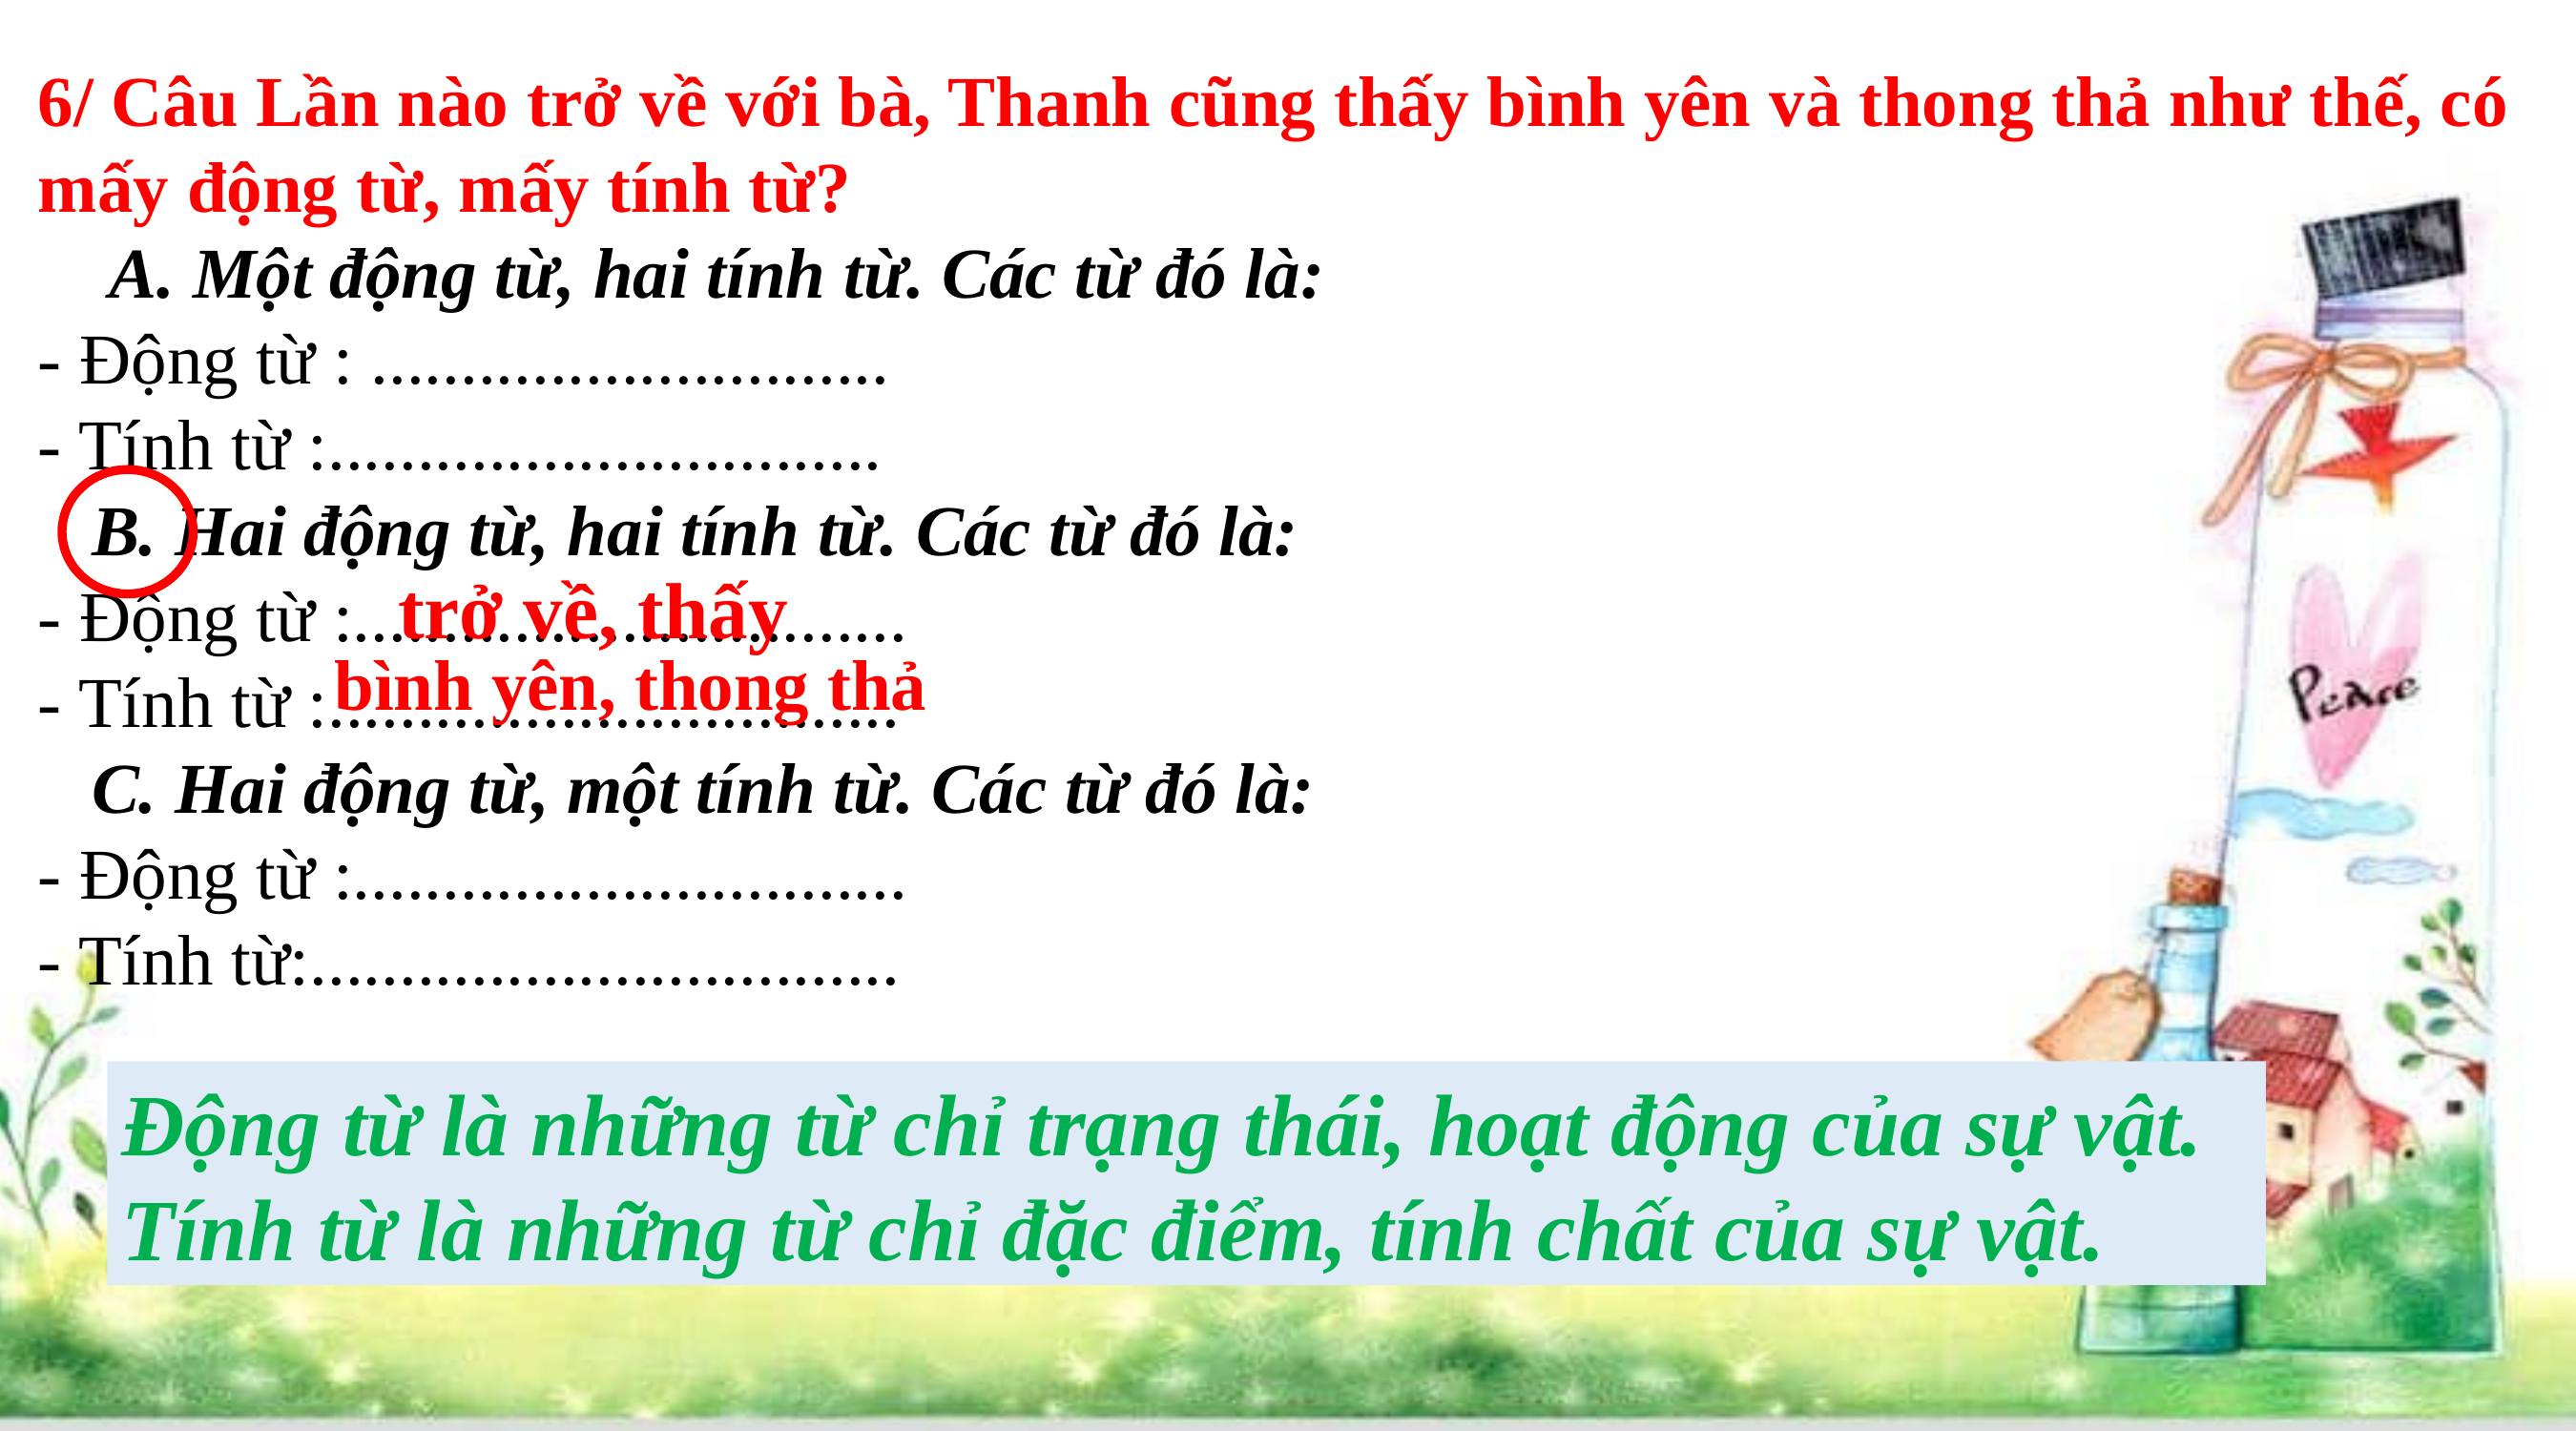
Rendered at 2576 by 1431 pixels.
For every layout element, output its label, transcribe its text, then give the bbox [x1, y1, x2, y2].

text_box trở về, thấy [384, 551, 803, 632]
text_box 6/ Câu Lần nào trở về với bà, Thanh cũng thấy bình yên và thong thả như thế, có mấy động từ, mấy tính từ? A. Một động từ, hai tính từ. Các từ đó là: - Động từ : ............................. - Tính từ :............................... B. Hai động từ, hai tính từ. Các từ đó là: - Động từ :............................... - Tính từ :................................ C. Hai động từ, một tính từ. Các từ đó là: - Động từ :............................... - Tính từ:................................. [23, 47, 2576, 1006]
picture [0, 0, 2576, 1431]
text_box [60, 468, 195, 595]
text_box Động từ là những từ chỉ trạng thái, hoạt động của sự vật. Tính từ là những từ chỉ đặc điểm, tính chất của sự vật. [107, 1061, 2266, 1286]
text_box bình yên, thong thả [320, 632, 942, 733]
